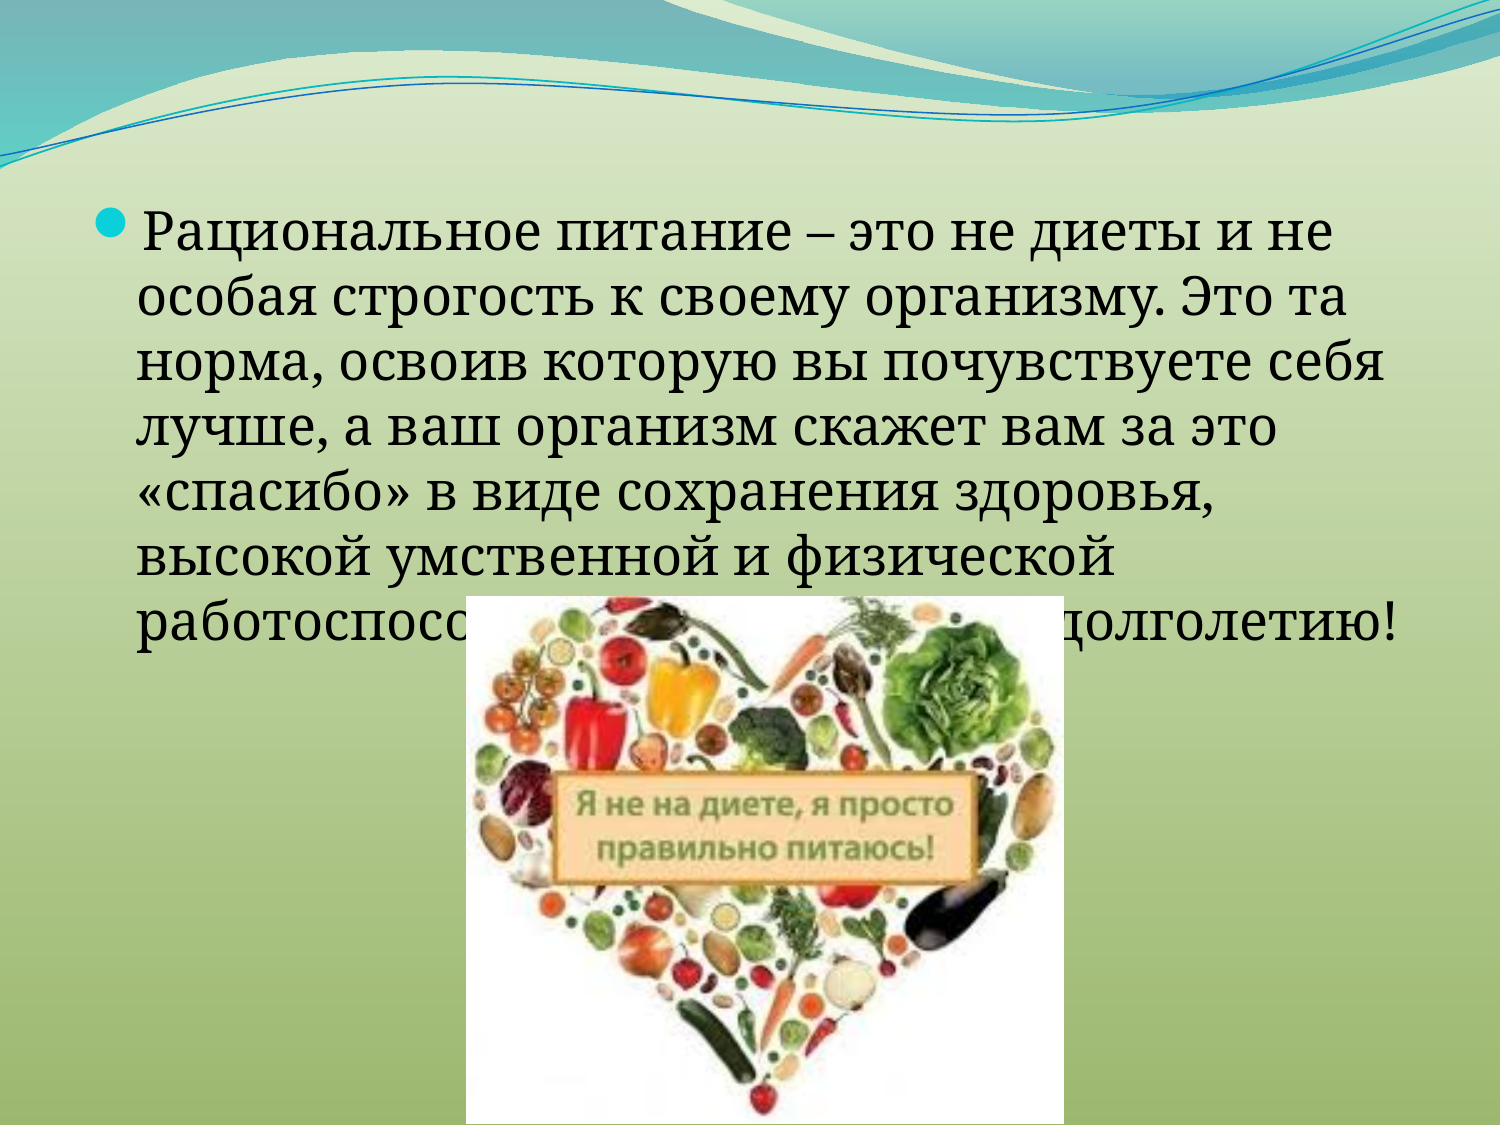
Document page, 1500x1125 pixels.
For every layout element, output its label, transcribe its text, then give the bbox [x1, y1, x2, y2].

title [75, 115, 1425, 303]
picture [466, 596, 1064, 1125]
list Рациональное питание – это не диеты и не особая строгость к своему организму. Это та норма, освоив которую вы почувствуете себя лучше, а ваш организм скажет вам за это «спасибо» в виде сохранения здоровья, высокой умственной и физической работоспособности и активному долголетию! [76, 189, 1427, 910]
